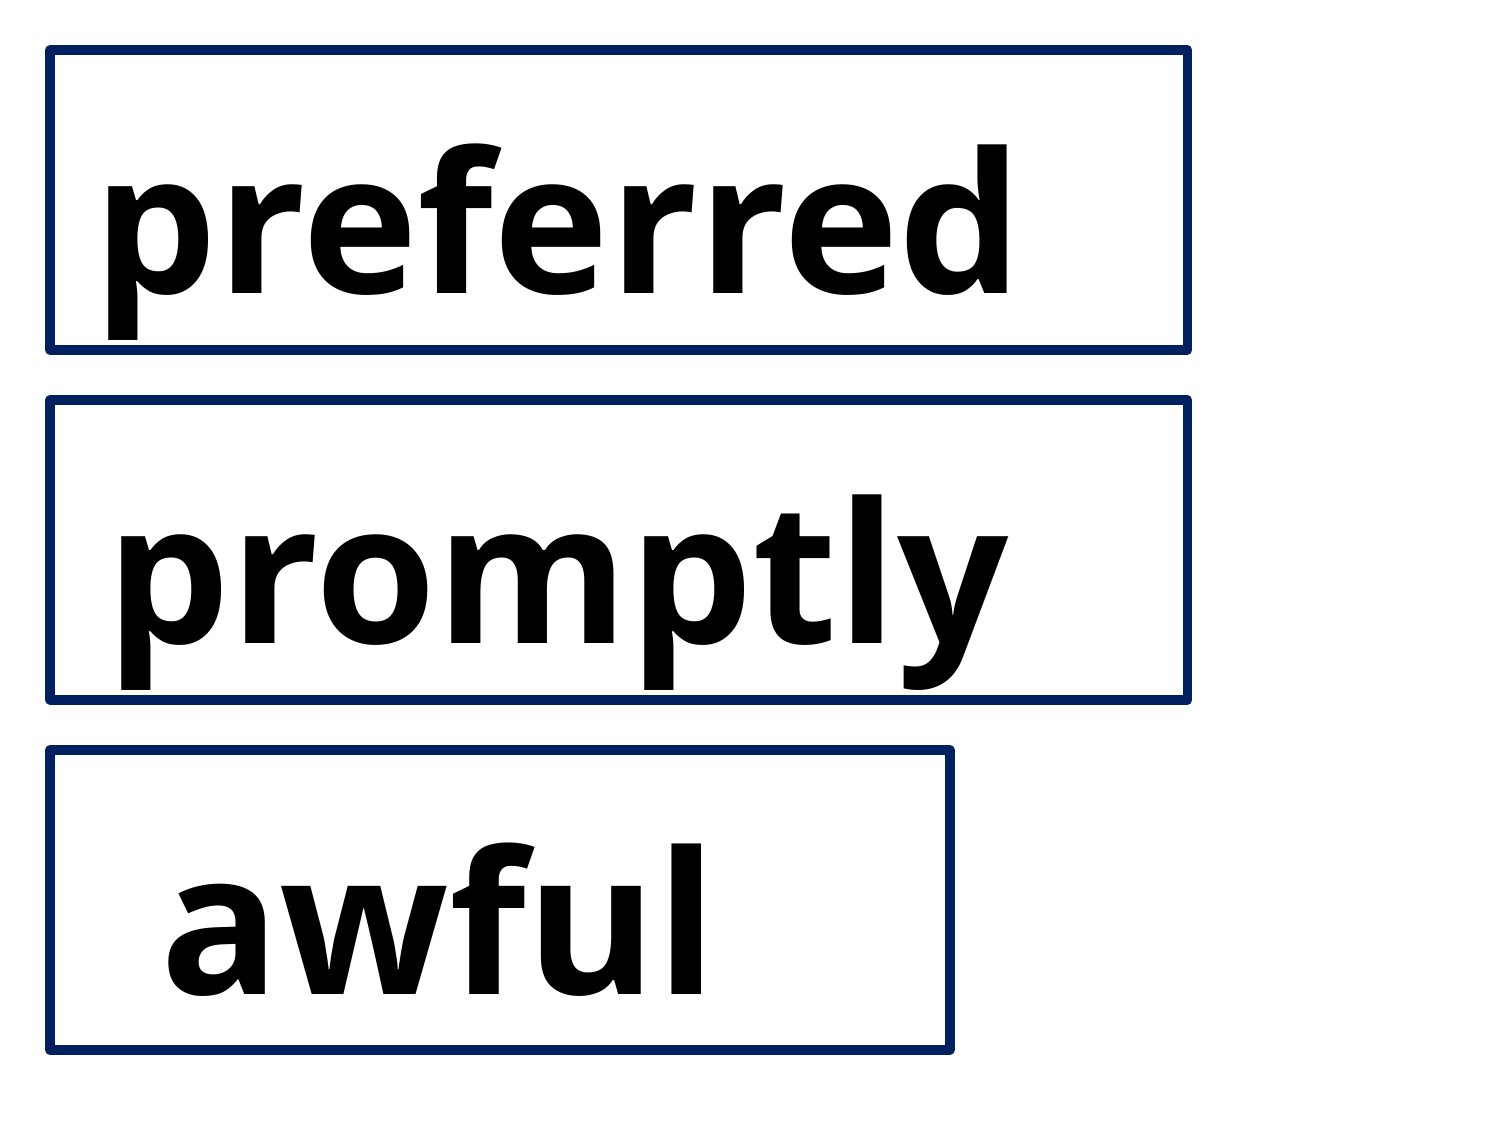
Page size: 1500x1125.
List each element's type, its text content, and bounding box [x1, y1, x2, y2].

text_box awful [49, 749, 950, 1050]
text_box promptly [49, 399, 1188, 700]
text_box preferred [49, 49, 1188, 350]
